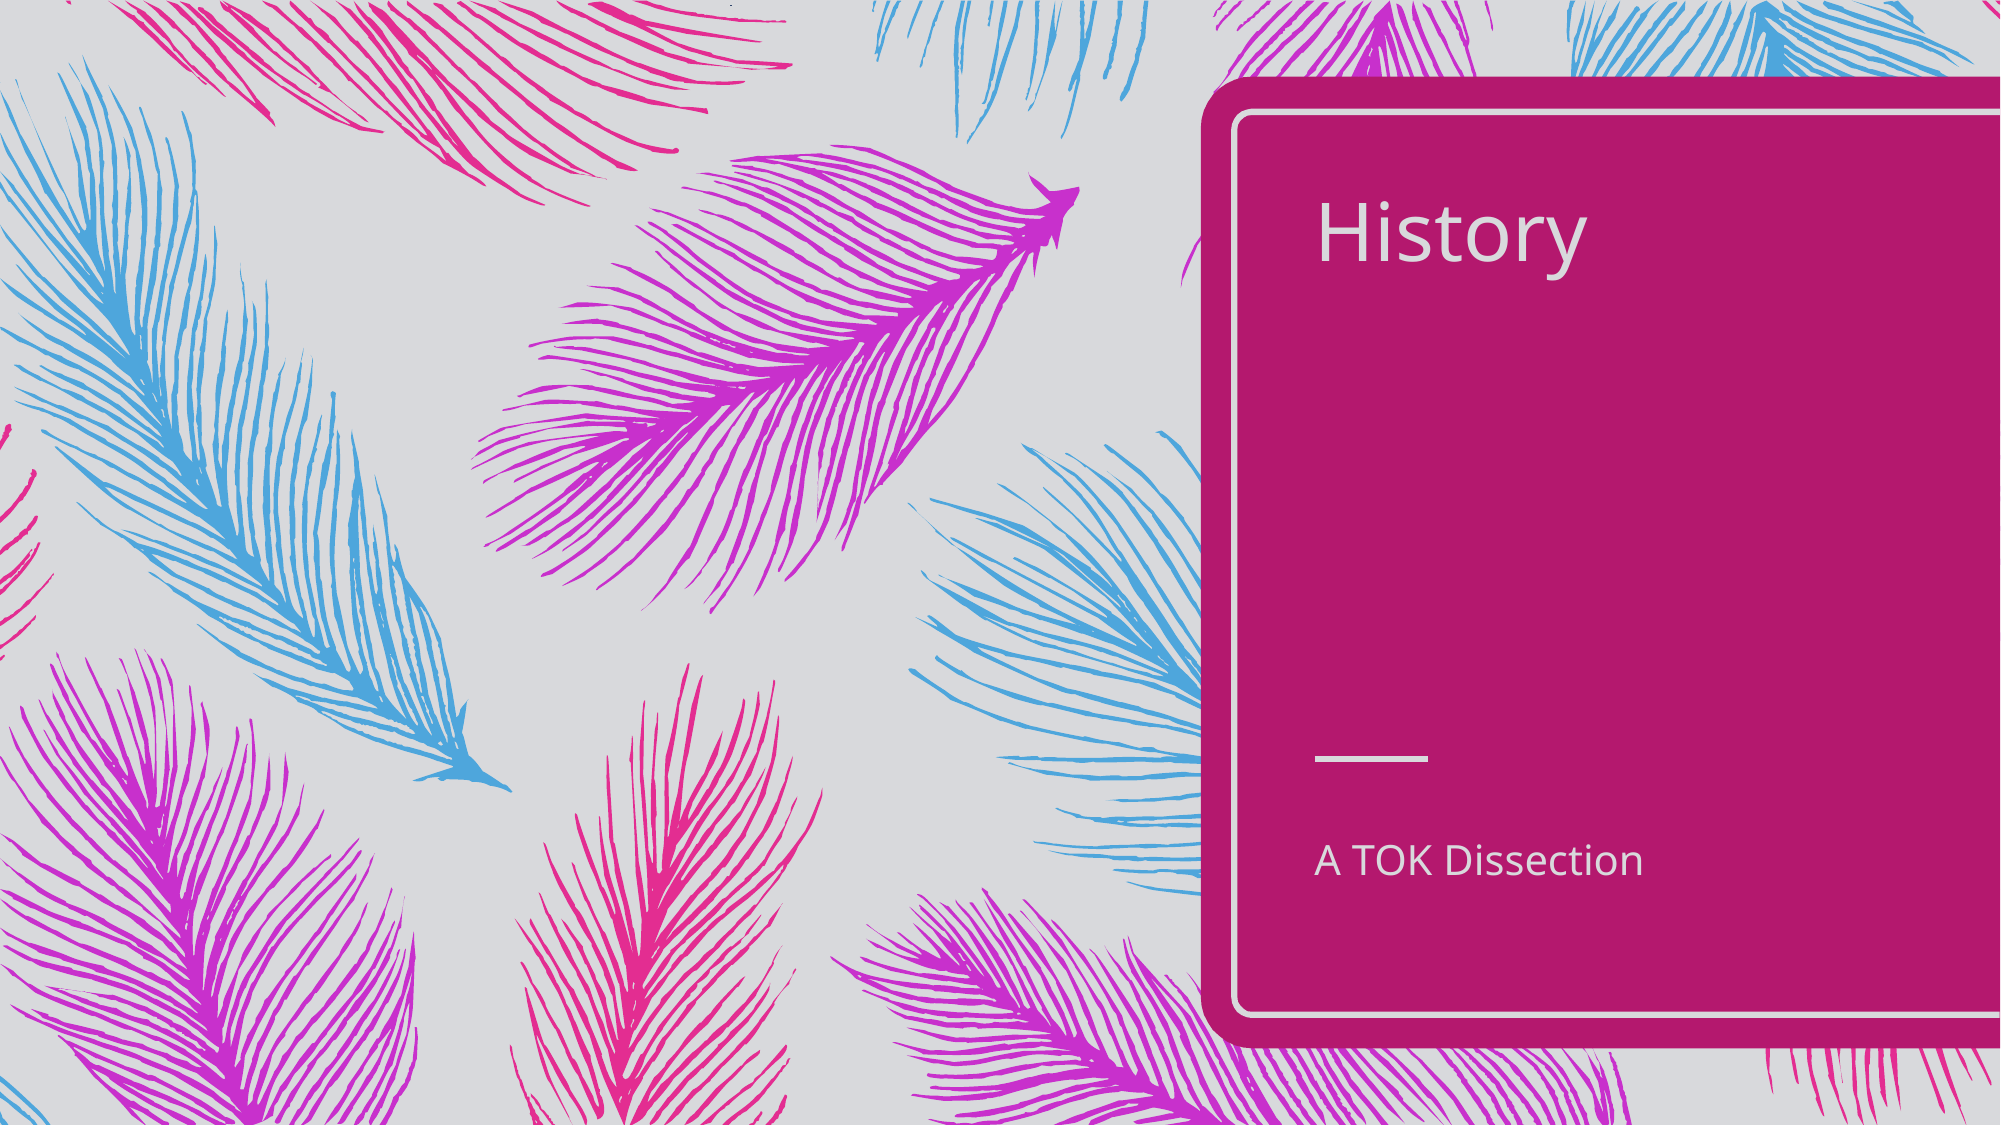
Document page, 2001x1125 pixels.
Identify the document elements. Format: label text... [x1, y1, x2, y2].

subtitle A TOK Dissection [1299, 811, 1922, 982]
title History [1299, 167, 1922, 718]
